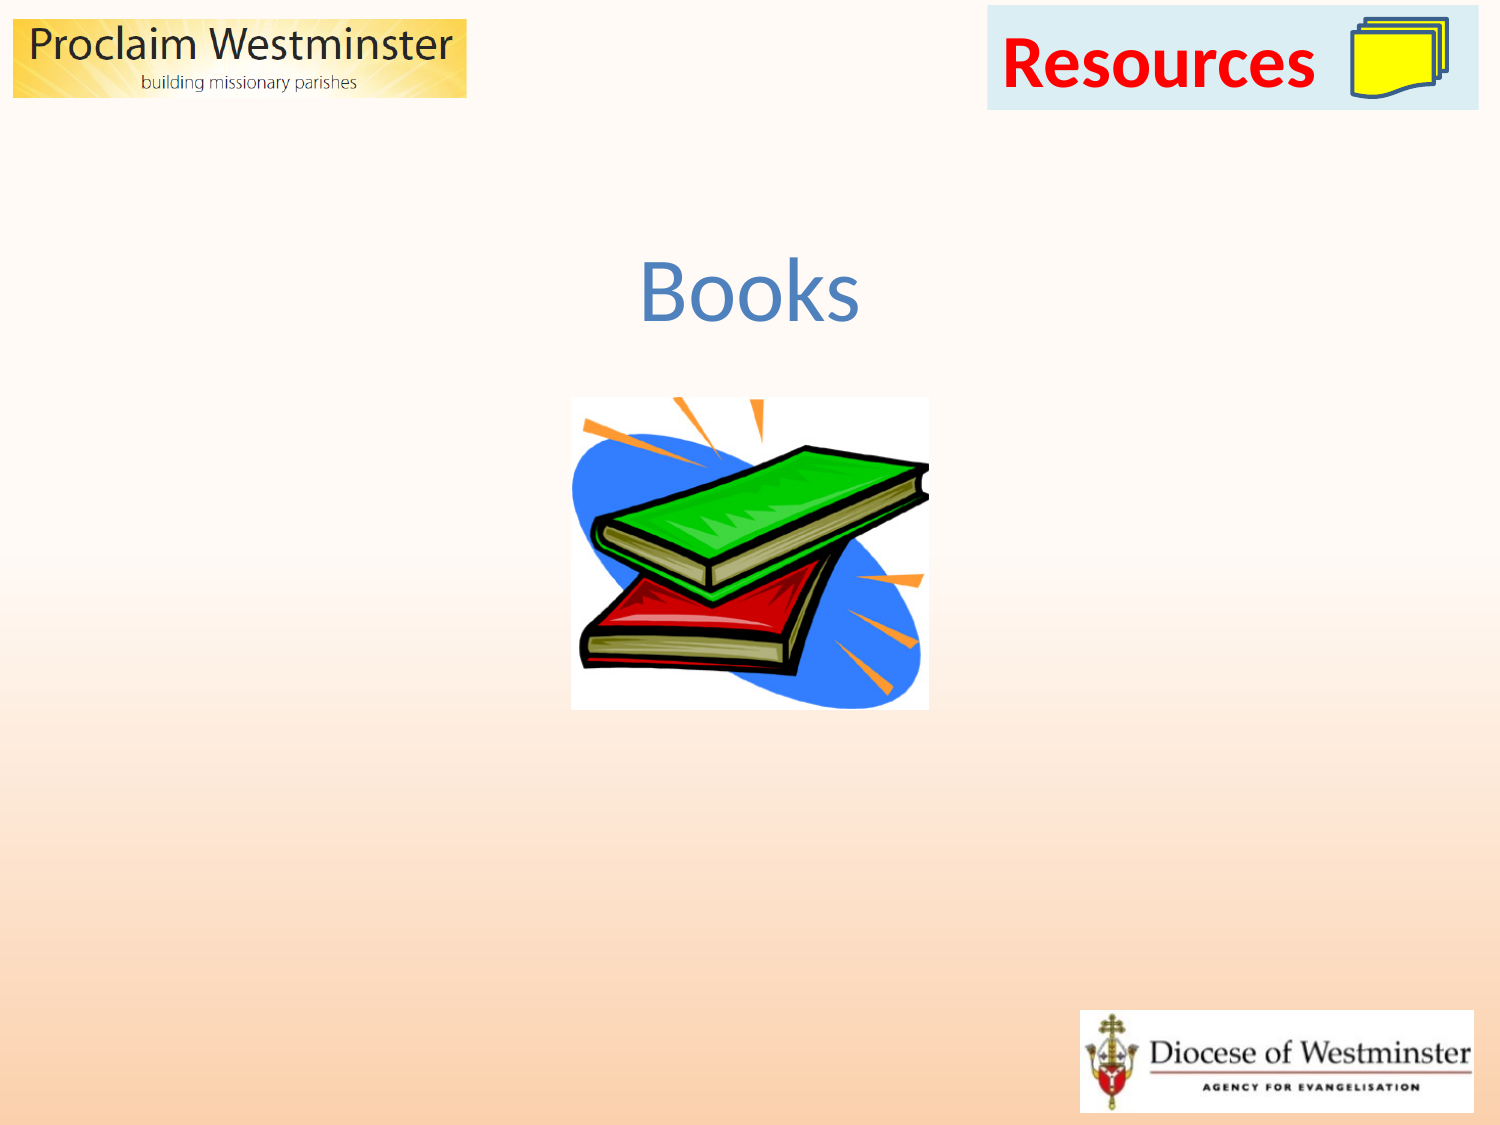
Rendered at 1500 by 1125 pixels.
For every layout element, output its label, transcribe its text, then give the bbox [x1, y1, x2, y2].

picture [13, 19, 467, 98]
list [570, 396, 930, 711]
picture [1080, 1010, 1474, 1113]
title Books [75, 219, 1425, 351]
